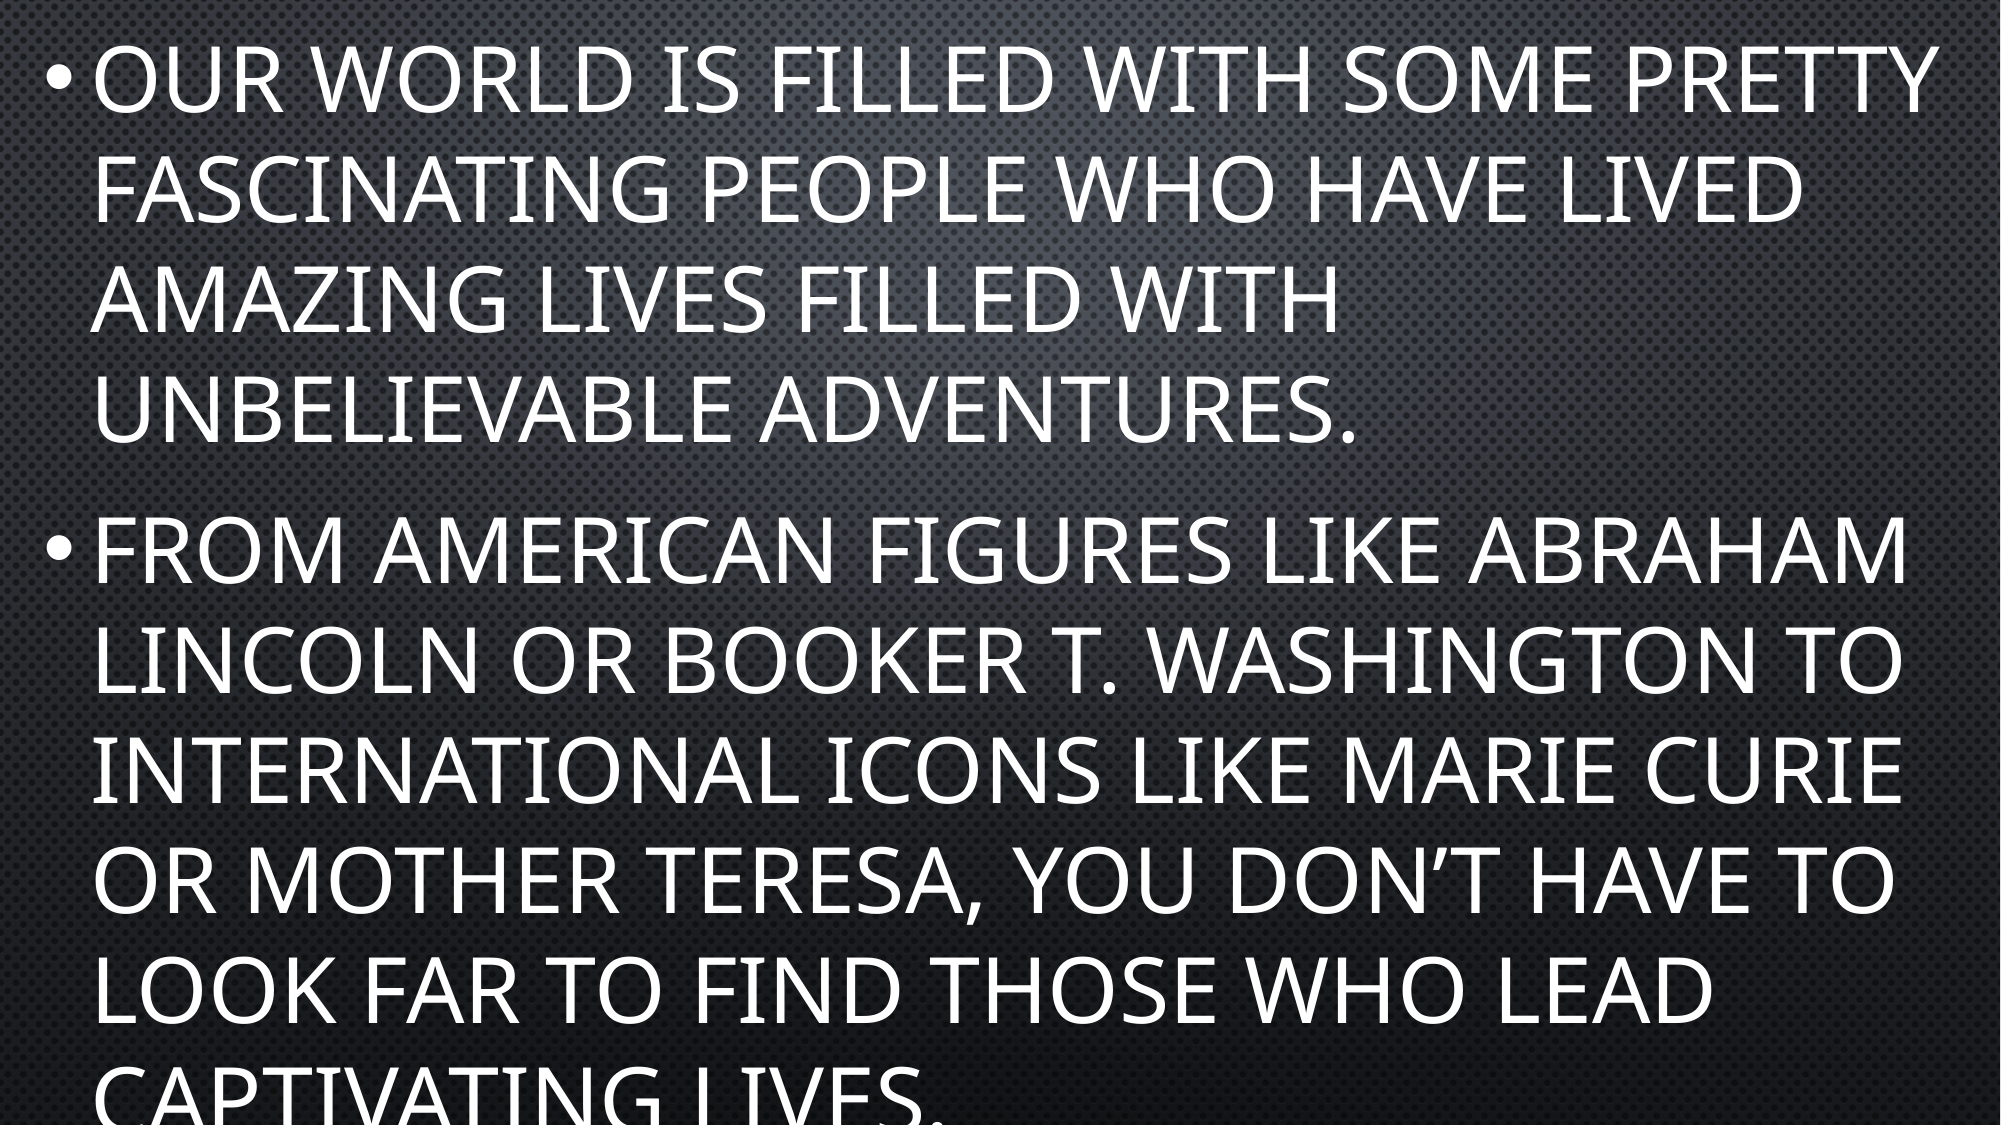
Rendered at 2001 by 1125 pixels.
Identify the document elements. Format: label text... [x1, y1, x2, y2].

list Our world is filled with some pretty fascinating people who have lived amazing lives filled with unbelievable adventures. From American figures like Abraham Lincoln or Booker T. Washington to international icons like Marie curie or Mother Teresa, you don’t have to look far to find those who lead captivating lives. [28, 135, 1971, 1038]
